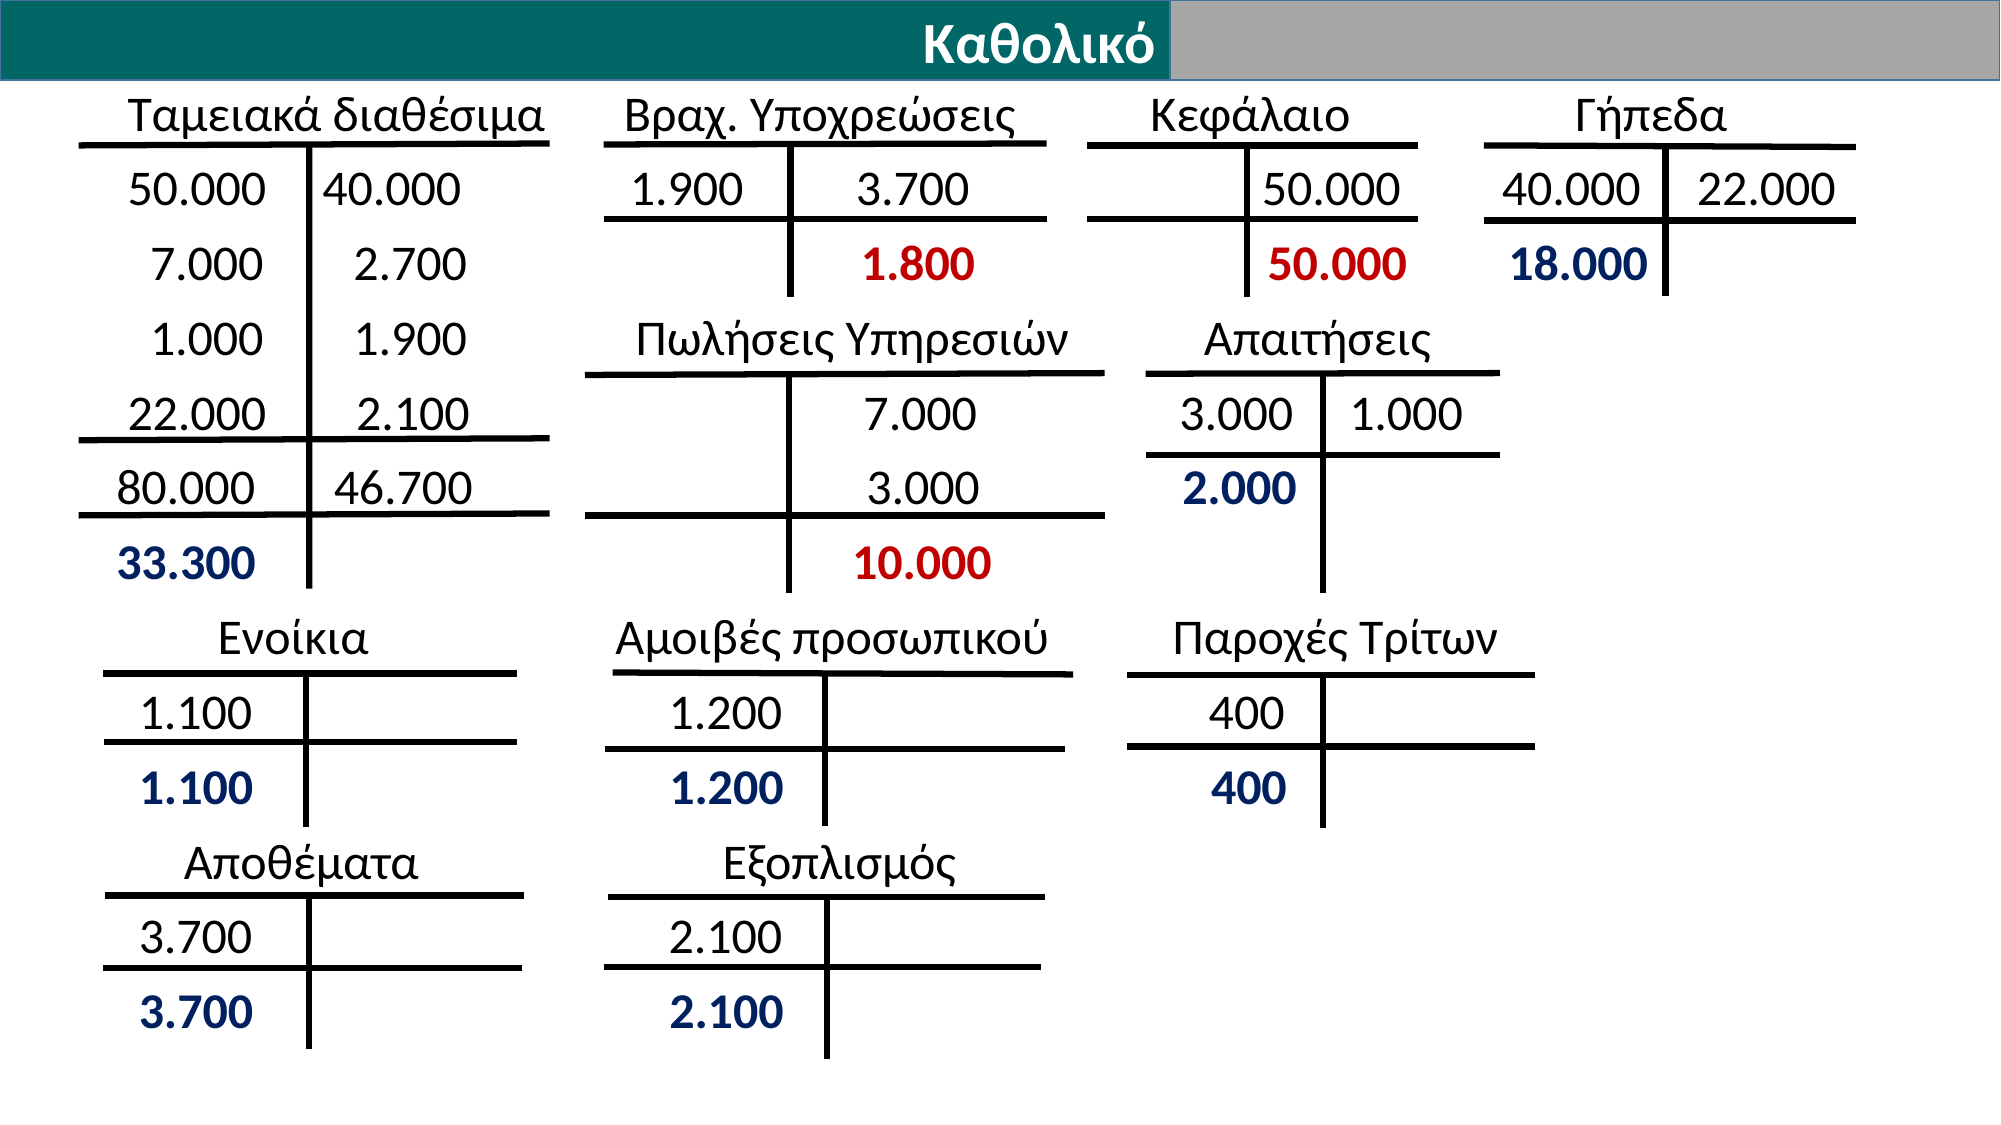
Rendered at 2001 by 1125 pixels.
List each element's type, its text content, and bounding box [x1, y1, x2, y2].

text_box Καθολικό [0, 0, 1169, 81]
text_box [1246, 114, 1924, 1091]
list Ταμειακά διαθέσιμα Βραχ. Υποχρεώσεις Κεφάλαιο Γήπεδα 50.000 40.000 1.900 3.700 50.000 40.000 22.000 7.000 2.700 1.800 50.000 18.000 1.000 1.900 Πωλήσεις Υπηρεσιών Απαιτήσεις 22.000 2.100 7.000 3.000 1.000 80.000 46.700 3.000 2.000 33.300 10.000 Ενοίκια Αμοιβές προσωπικού Παροχές Τρίτων 1.100 1.200 400 1.100 1.200 400 Αποθέματα Εξοπλισμός 3.700 2.100 3.700 2.100 [78, 81, 1960, 1125]
text_box [1169, 0, 2000, 81]
